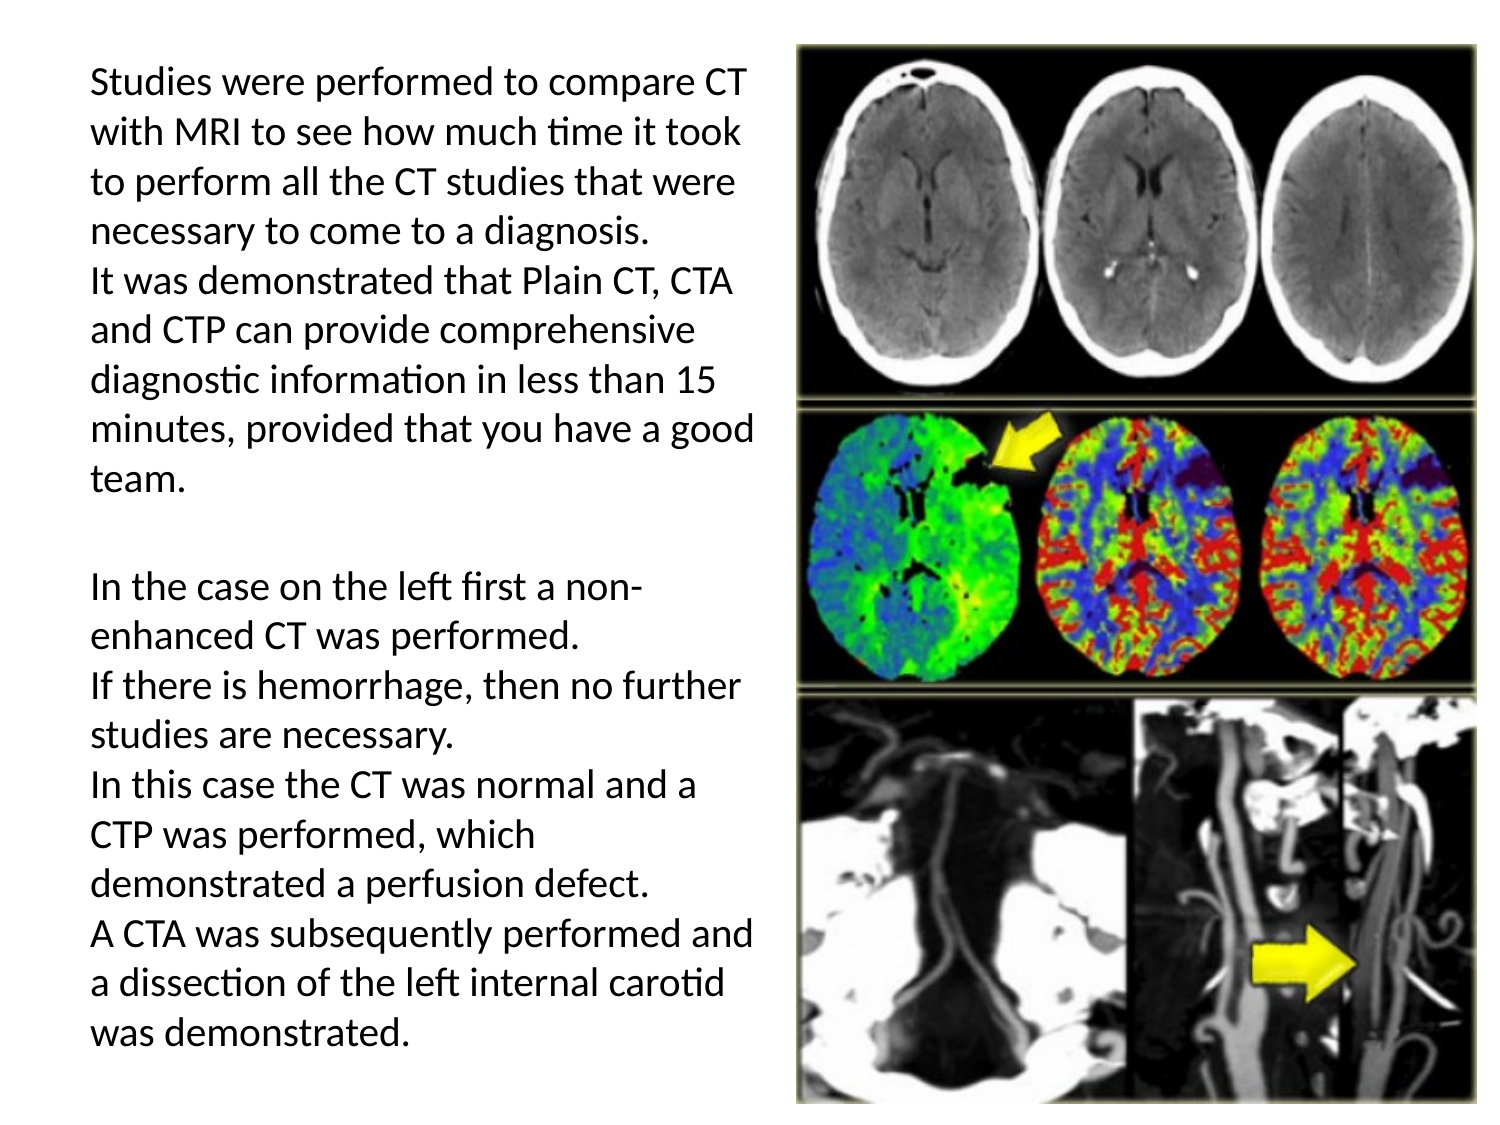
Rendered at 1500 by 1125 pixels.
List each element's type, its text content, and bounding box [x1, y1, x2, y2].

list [796, 44, 1477, 1105]
list Studies were performed to compare CT with MRI to see how much time it took to perform all the CT studies that were necessary to come to a diagnosis. It was demonstrated that Plain CT, CTA and CTP can provide comprehensive diagnostic information in less than 15 minutes, provided that you have a good team. In the case on the left first a non-enhanced CT was performed. If there is hemorrhage, then no further studies are necessary. In this case the CT was normal and a CTP was performed, which demonstrated a perfusion defect. A CTA was subsequently performed and a dissection of the left internal carotid was demonstrated. [75, 46, 774, 1079]
